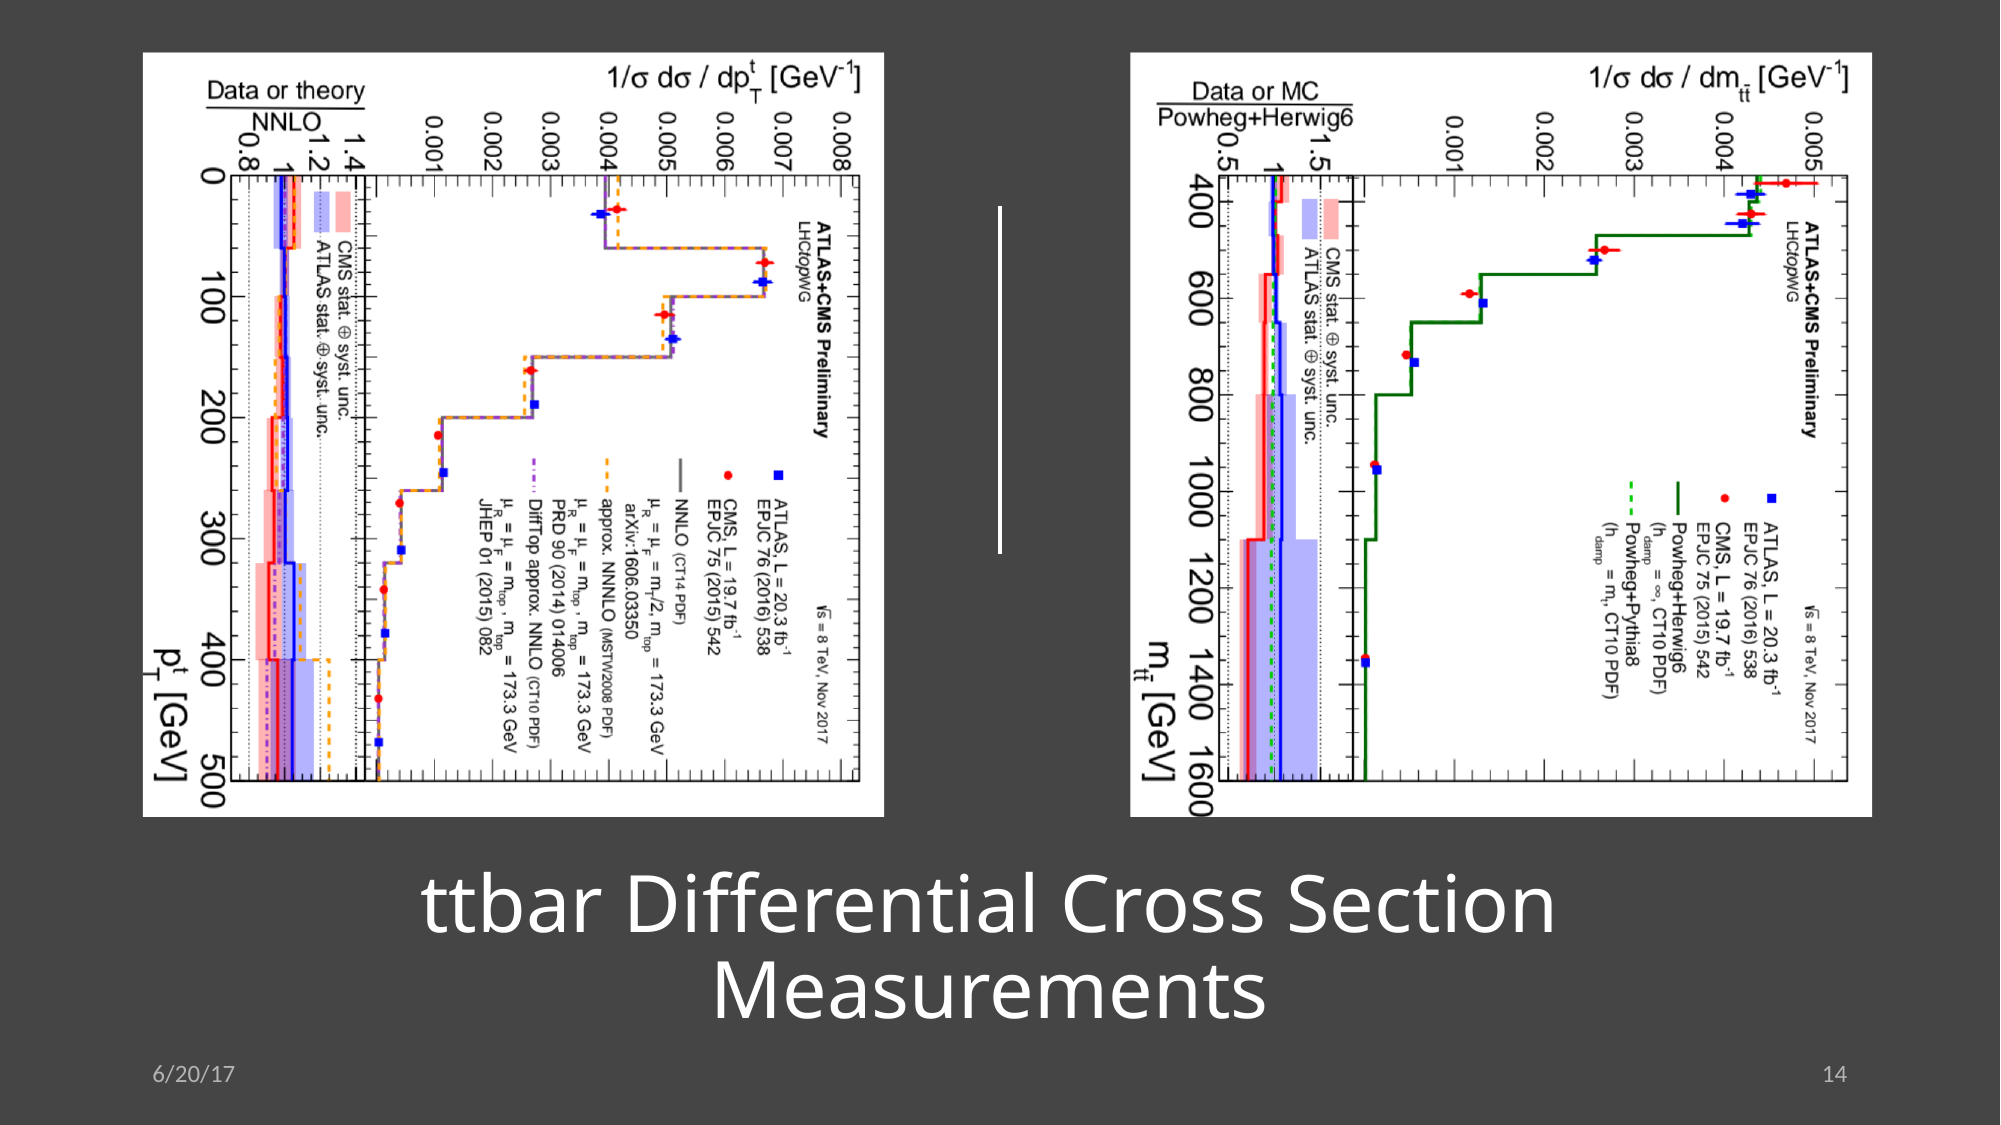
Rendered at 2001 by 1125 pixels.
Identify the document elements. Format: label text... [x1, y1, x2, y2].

slide_number 7 [1412, 1042, 1863, 1103]
title ttbar Differential Cross Section Measurements [116, 844, 1883, 1043]
picture [131, 63, 896, 806]
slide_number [137, 1042, 588, 1103]
picture [1119, 63, 1884, 806]
